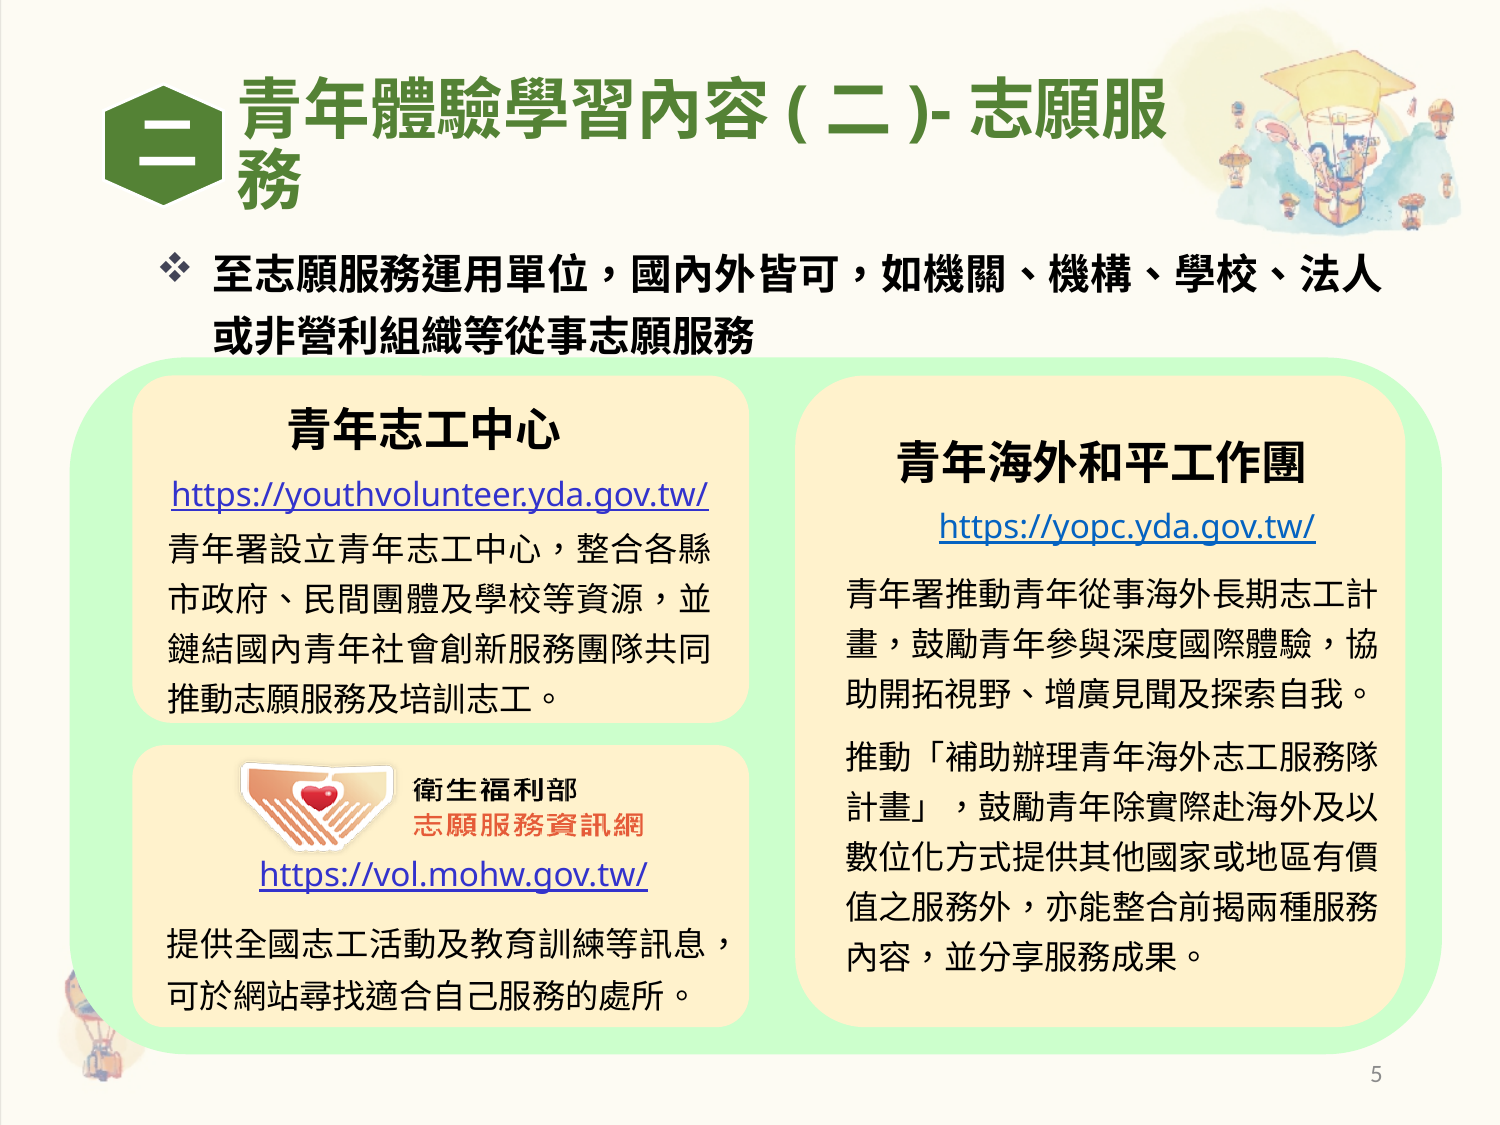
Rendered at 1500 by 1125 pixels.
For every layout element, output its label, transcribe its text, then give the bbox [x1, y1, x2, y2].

text_box 至志願服務運用單位，國內外皆可，如機關、機構、學校、法人或非營利組織等從事志願服務 [145, 229, 1395, 353]
text_box [146, 1023, 735, 1029]
text_box [68, 356, 1443, 1056]
text_box 青年志工中心 https://youthvolunteer.yda.gov.tw/ 青年署設立青年志工中心，整合各縣市政府、民間團體及學校等資源，並鏈結國內青年社會創新服務團隊共同推動志願服務及培訓志工。 [137, 385, 728, 726]
slide_number 5 [1060, 1042, 1398, 1103]
picture [230, 755, 646, 857]
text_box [103, 83, 1200, 207]
text_box [131, 394, 137, 705]
text_box [131, 744, 751, 828]
text_box 青年海外和平工作團 https://yopc.yda.gov.tw/ 青年署推動青年從事海外長期志工計畫，鼓勵青年參與深度國際體驗，協助開拓視野、增廣見聞及探索自我。 推動「補助辦理青年海外志工服務隊計畫」，鼓勵青年除實際赴海外及以數位化方式提供其他國家或地區有價值之服務外，亦能整合前揭兩種服務內容，並分享服務成果。 [830, 418, 1395, 984]
text_box [794, 374, 1407, 1029]
text_box https://vol.mohw.gov.tw/ 提供全國志工活動及教育訓練等訊息，可於網站尋找適合自己服務的處所。 [122, 828, 756, 1023]
text_box [144, 374, 751, 720]
